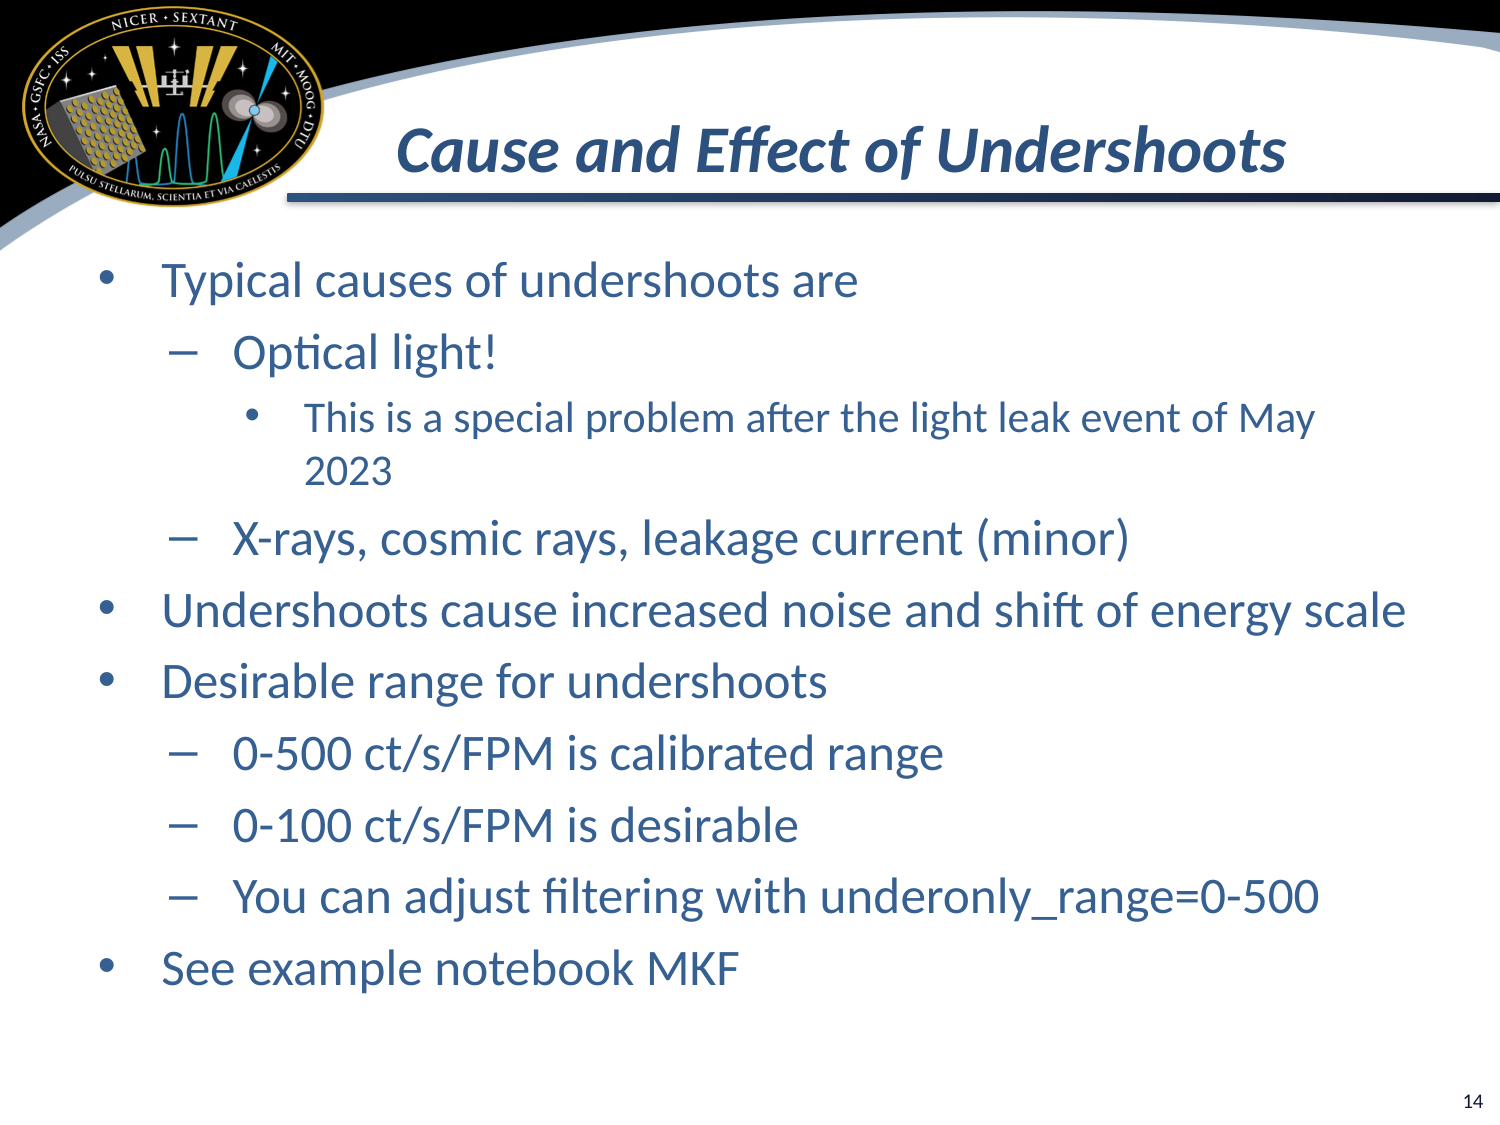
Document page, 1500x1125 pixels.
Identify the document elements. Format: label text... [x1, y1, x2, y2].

list Typical causes of undershoots are Optical light! This is a special problem after the light leak event of May 2023 X-rays, cosmic rays, leakage current (minor) Undershoots cause increased noise and shift of energy scale Desirable range for undershoots 0-500 ct/s/FPM is calibrated range 0-100 ct/s/FPM is desirable You can adjust filtering with underonly_range=0-500 See example notebook MKF [75, 239, 1425, 1066]
title Cause and Effect of Undershoots [381, 88, 1425, 194]
picture [0, 0, 1500, 1125]
